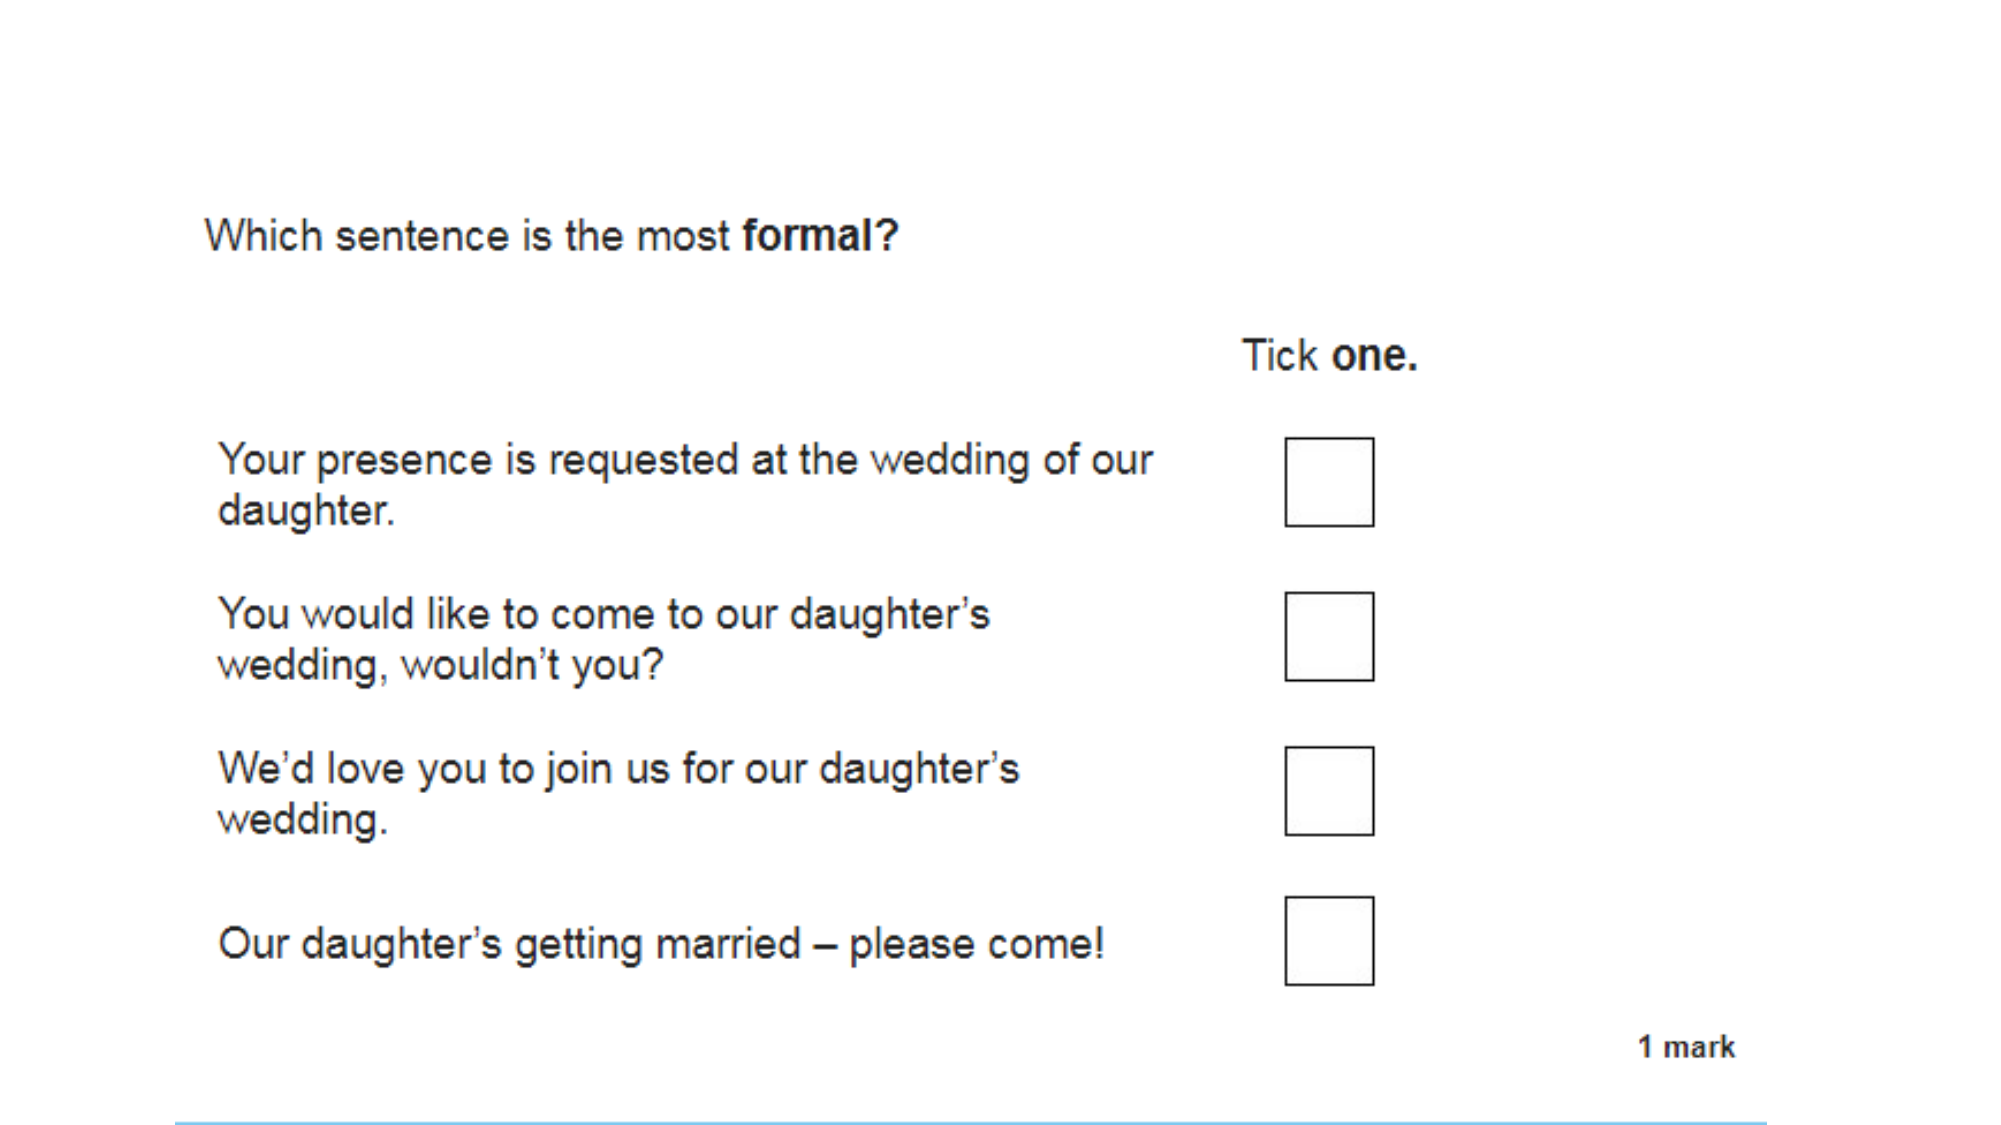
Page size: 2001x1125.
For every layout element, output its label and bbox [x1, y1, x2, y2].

picture [175, 99, 1767, 1125]
